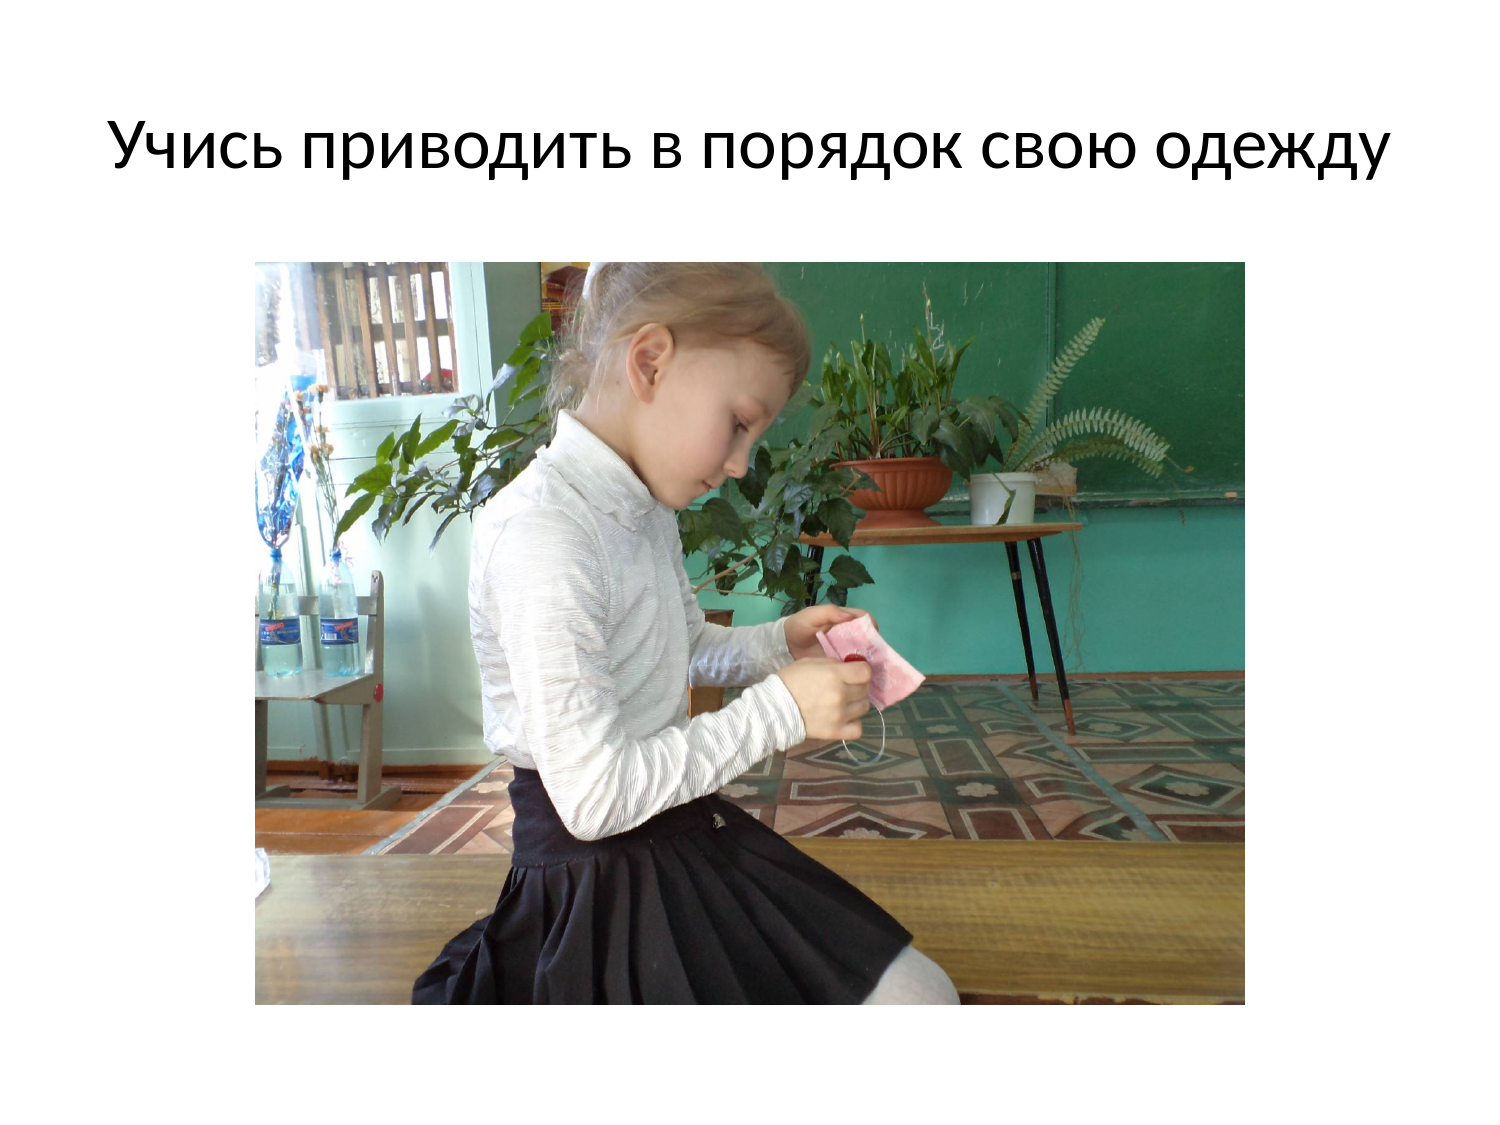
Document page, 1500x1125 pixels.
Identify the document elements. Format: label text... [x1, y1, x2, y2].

title Учись приводить в порядок свою одежду [75, 45, 1425, 233]
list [254, 262, 1246, 1006]
